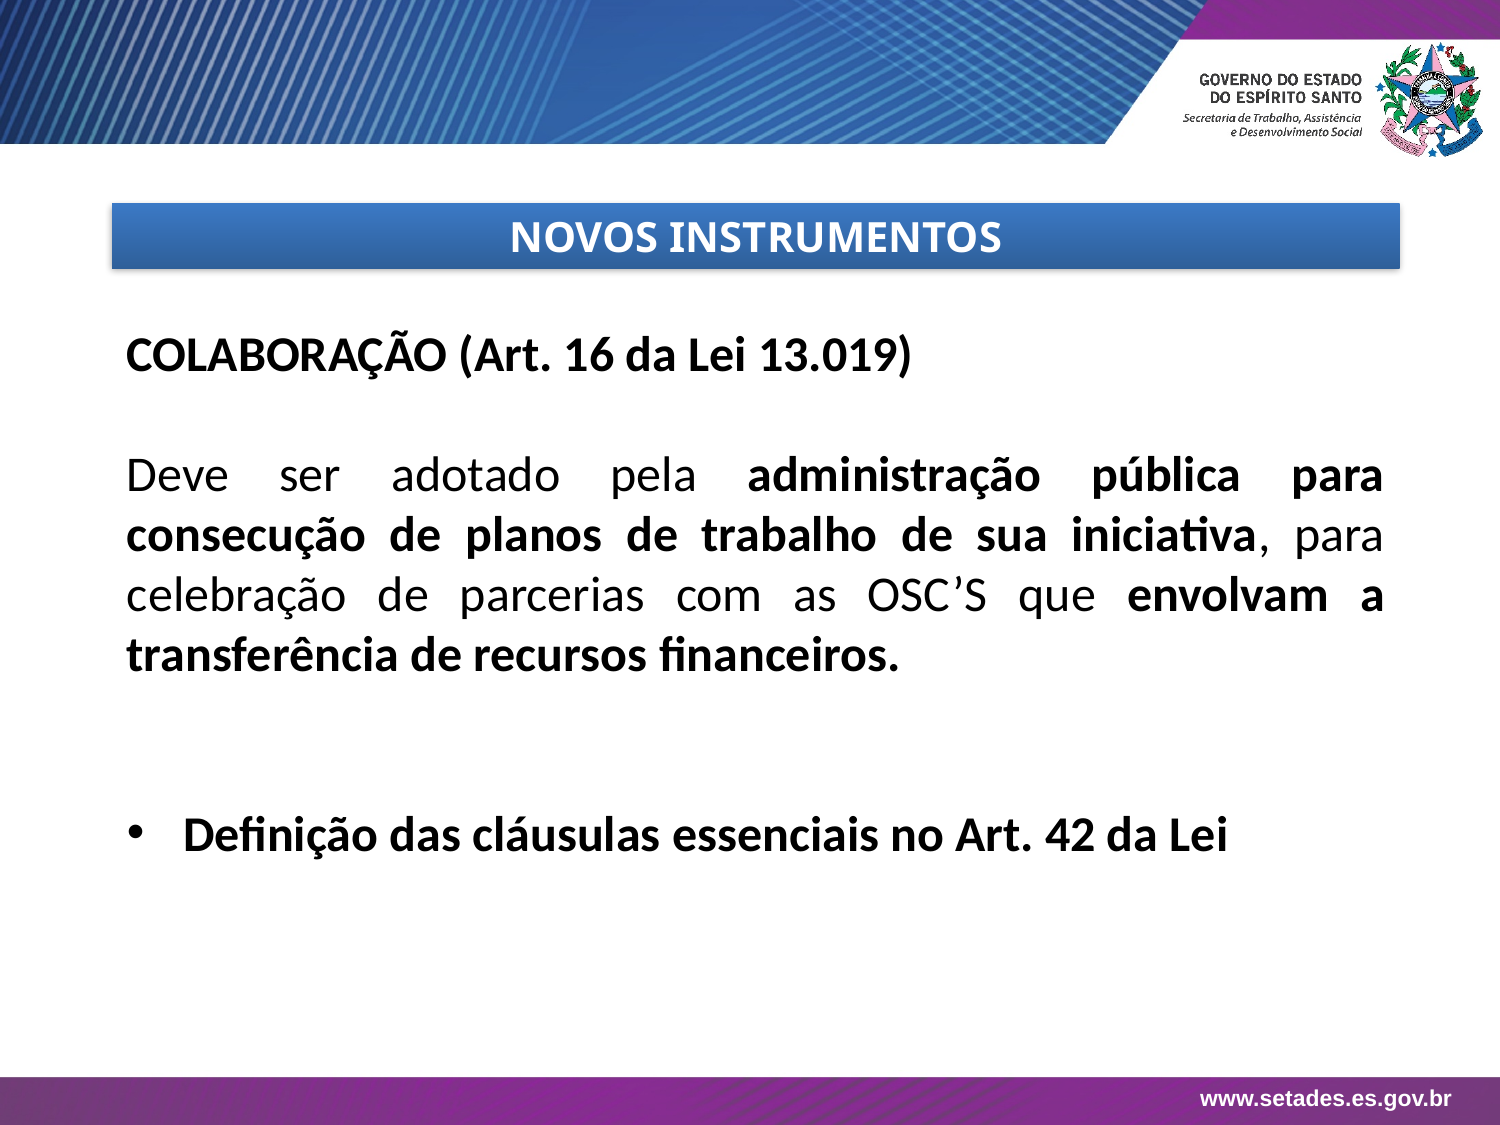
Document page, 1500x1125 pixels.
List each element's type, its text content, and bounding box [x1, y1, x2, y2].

picture [0, 0, 1500, 158]
text_box NOVOS INSTRUMENTOS [112, 203, 1400, 269]
picture [0, 1070, 1500, 1125]
text_box COLABORAÇÃO (Art. 16 da Lei 13.019) Deve ser adotado pela administração pública para consecução de planos de trabalho de sua iniciativa, para celebração de parcerias com as OSC’S que envolvam a transferência de recursos financeiros. Definição das cláusulas essenciais no Art. 42 da Lei [112, 314, 1400, 870]
